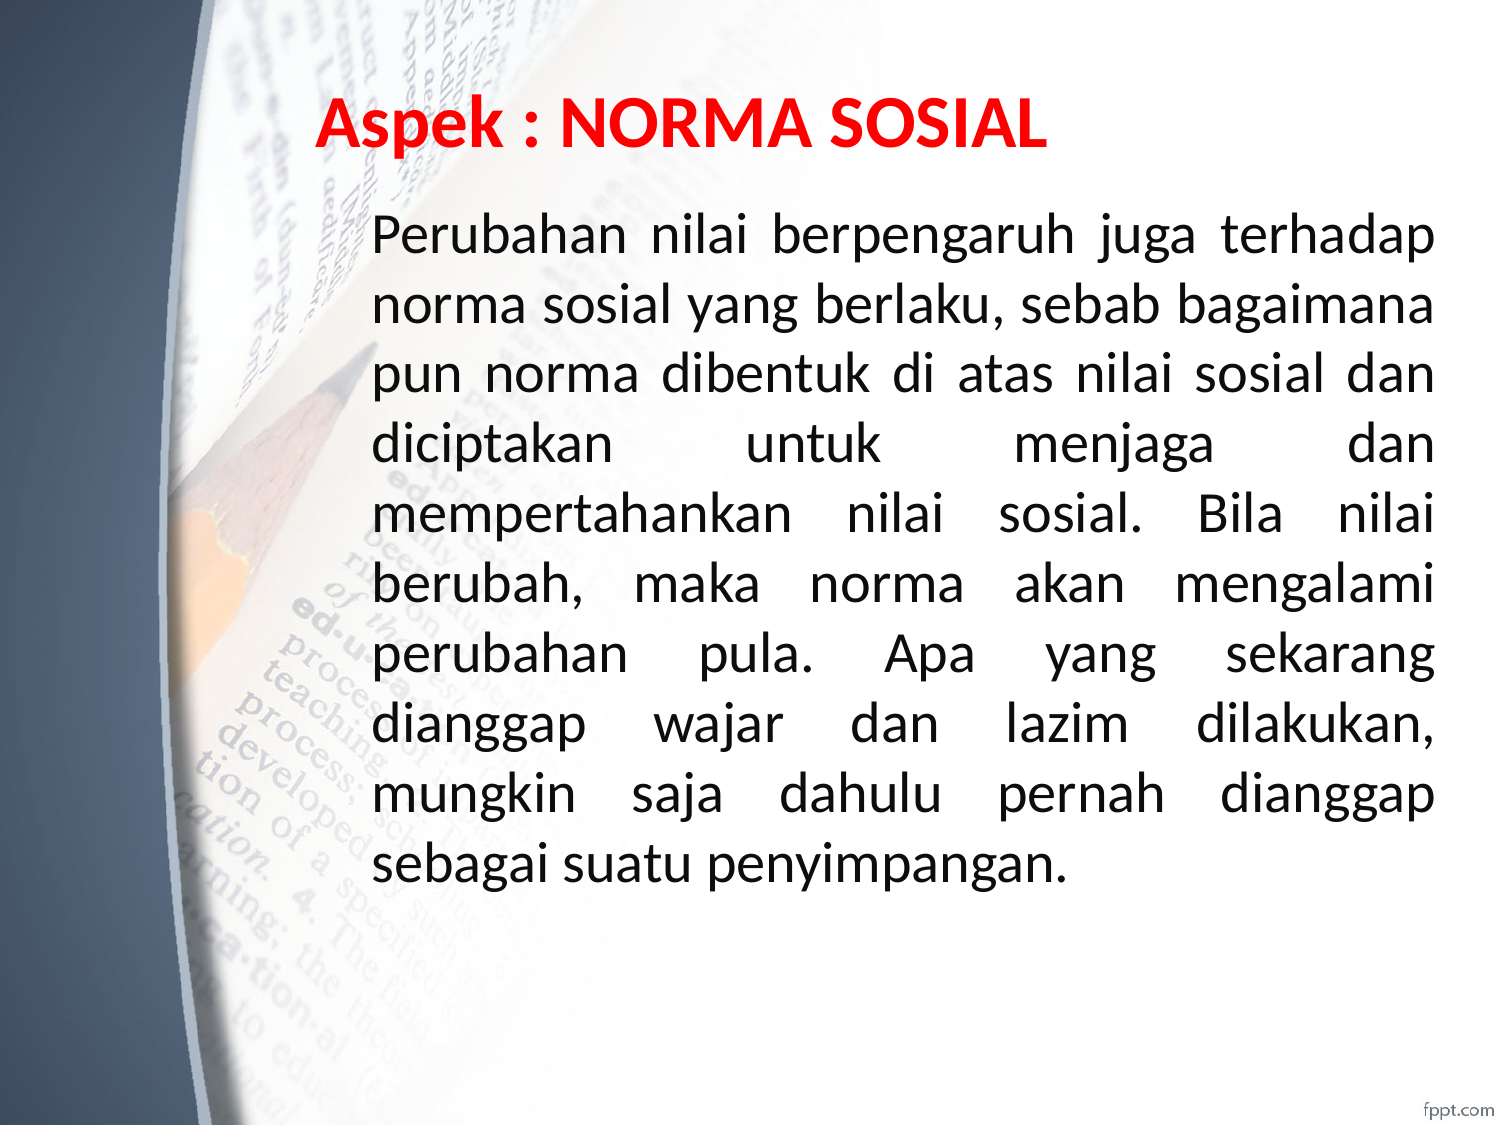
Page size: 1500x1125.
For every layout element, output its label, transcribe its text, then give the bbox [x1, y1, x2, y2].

title Aspek : NORMA SOSIAL [300, 23, 1452, 187]
picture [0, 0, 1500, 1125]
list Perubahan nilai berpengaruh juga terhadap norma sosial yang berlaku, sebab bagaimana pun norma dibentuk di atas nilai sosial dan diciptakan untuk menjaga dan mempertahankan nilai sosial. Bila nilai berubah, maka norma akan mengalami perubahan pula. Apa yang sekarang dianggap wajar dan lazim dilakukan, mungkin saja dahulu pernah dianggap sebagai suatu penyimpangan. [300, 187, 1452, 1055]
